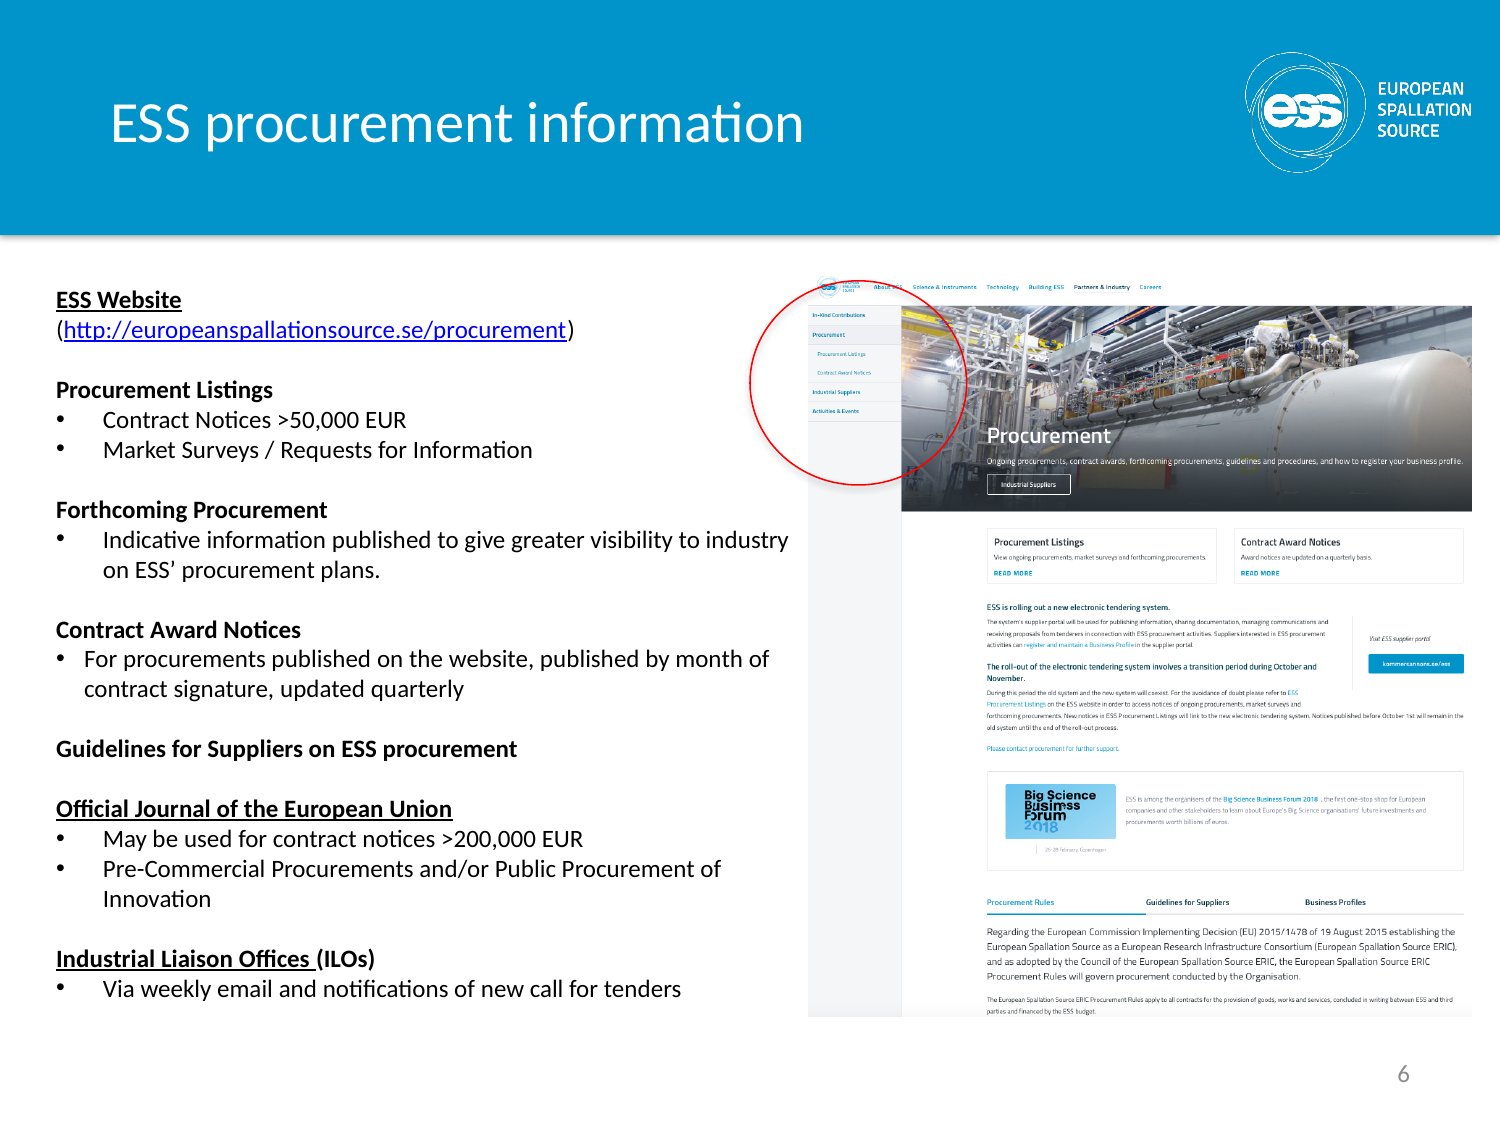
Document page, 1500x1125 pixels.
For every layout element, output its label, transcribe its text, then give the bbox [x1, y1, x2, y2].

picture [1432, 125, 1438, 136]
picture [1409, 104, 1415, 115]
picture [1398, 109, 1406, 115]
picture [808, 276, 1472, 1017]
picture [1423, 83, 1430, 94]
picture [1422, 125, 1428, 134]
picture [1418, 104, 1423, 115]
text_box ESS Website (http://europeanspallationsource.se/procurement) Procurement Listings Contract Notices >50,000 EUR Market Surveys / Requests for Information Forthcoming Procurement Indicative information published to give greater visibility to industry on ESS’ procurement plans. Contract Award Notices For procurements published on the website, published by month of contract signature, updated quarterly Guidelines for Suppliers on ESS procurement Official Journal of the European Union May be used for contract notices >200,000 EUR Pre-Commercial Procurements and/or Public Procurement of Innovation Industrial Liaison Offices (ILOs) Via weekly email and notifications of new call for tenders [41, 276, 806, 1010]
picture [1264, 94, 1342, 127]
picture [1443, 86, 1450, 93]
picture [1454, 83, 1458, 94]
picture [1389, 104, 1393, 115]
picture [1436, 104, 1444, 115]
picture [1400, 83, 1407, 94]
text_box [749, 294, 803, 472]
picture [1379, 83, 1385, 94]
title ESS procurement information [94, 1, 1091, 238]
slide_number 6 [1074, 1042, 1425, 1103]
